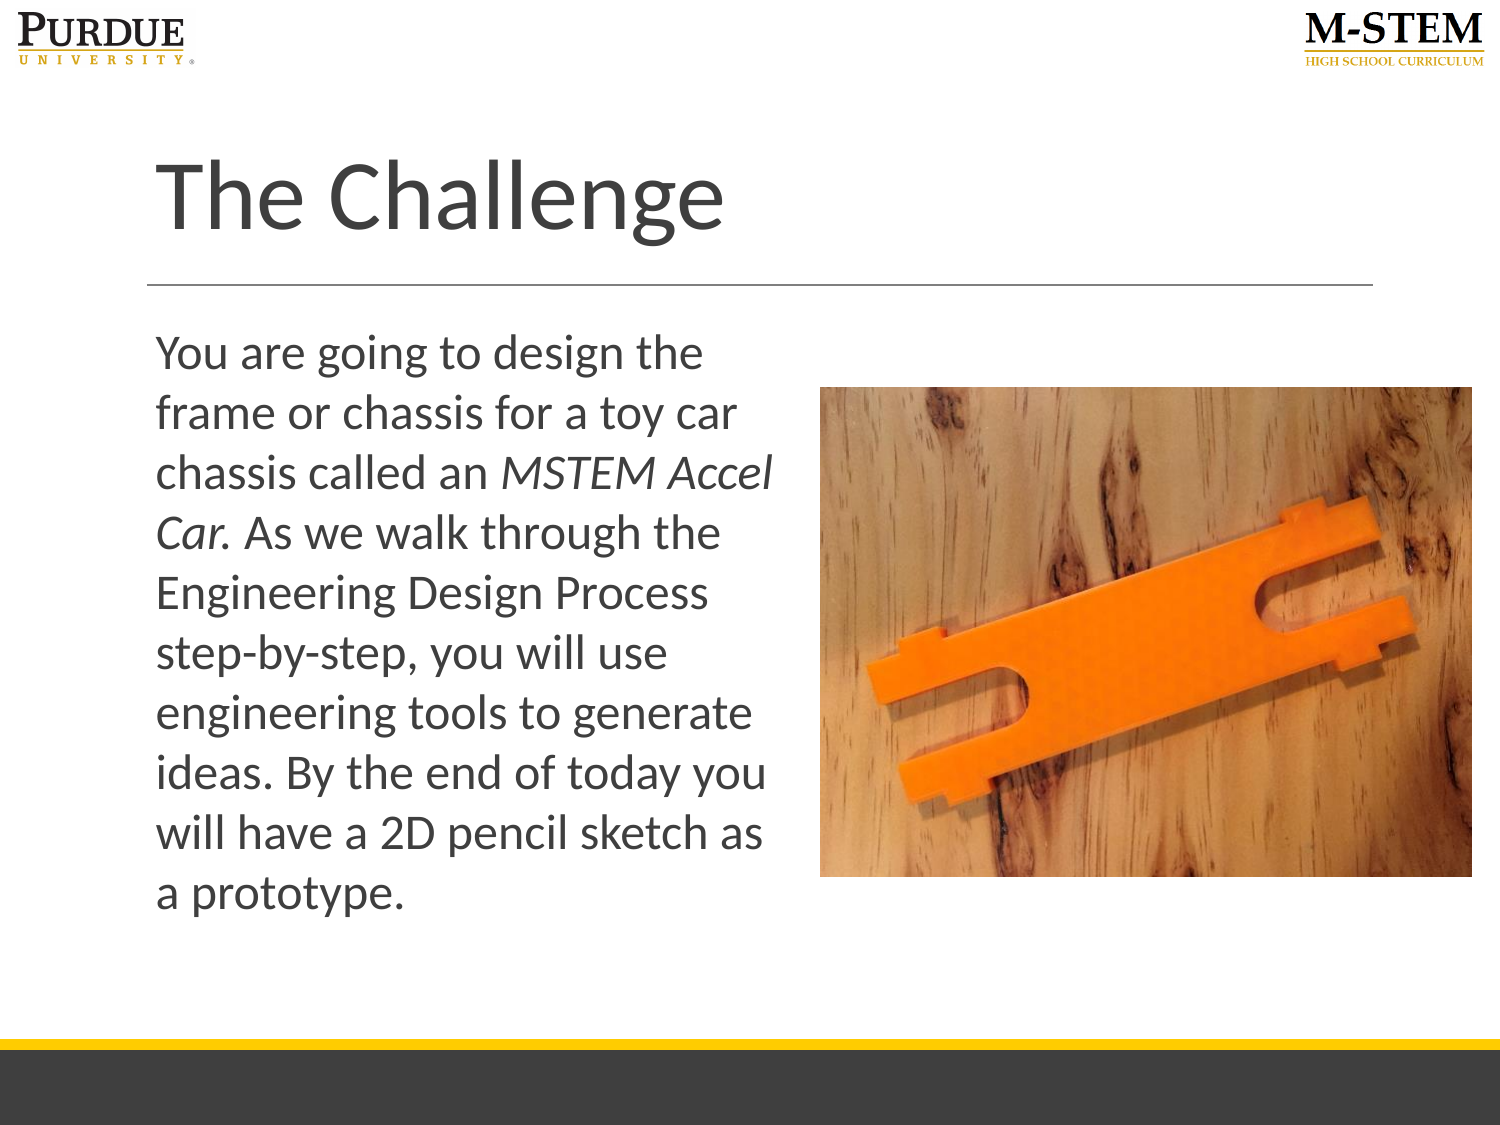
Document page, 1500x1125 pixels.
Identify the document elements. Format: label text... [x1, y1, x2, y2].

title The Challenge [140, 44, 1373, 257]
list You are going to design the frame or chassis for a toy car chassis called an MSTEM Accel Car. As we walk through the Engineering Design Process step-by-step, you will use engineering tools to generate ideas. By the end of today you will have a 2D pencil sketch as a prototype. [140, 311, 792, 981]
picture [1304, 11, 1485, 68]
picture [819, 387, 1472, 877]
picture [15, 8, 196, 68]
